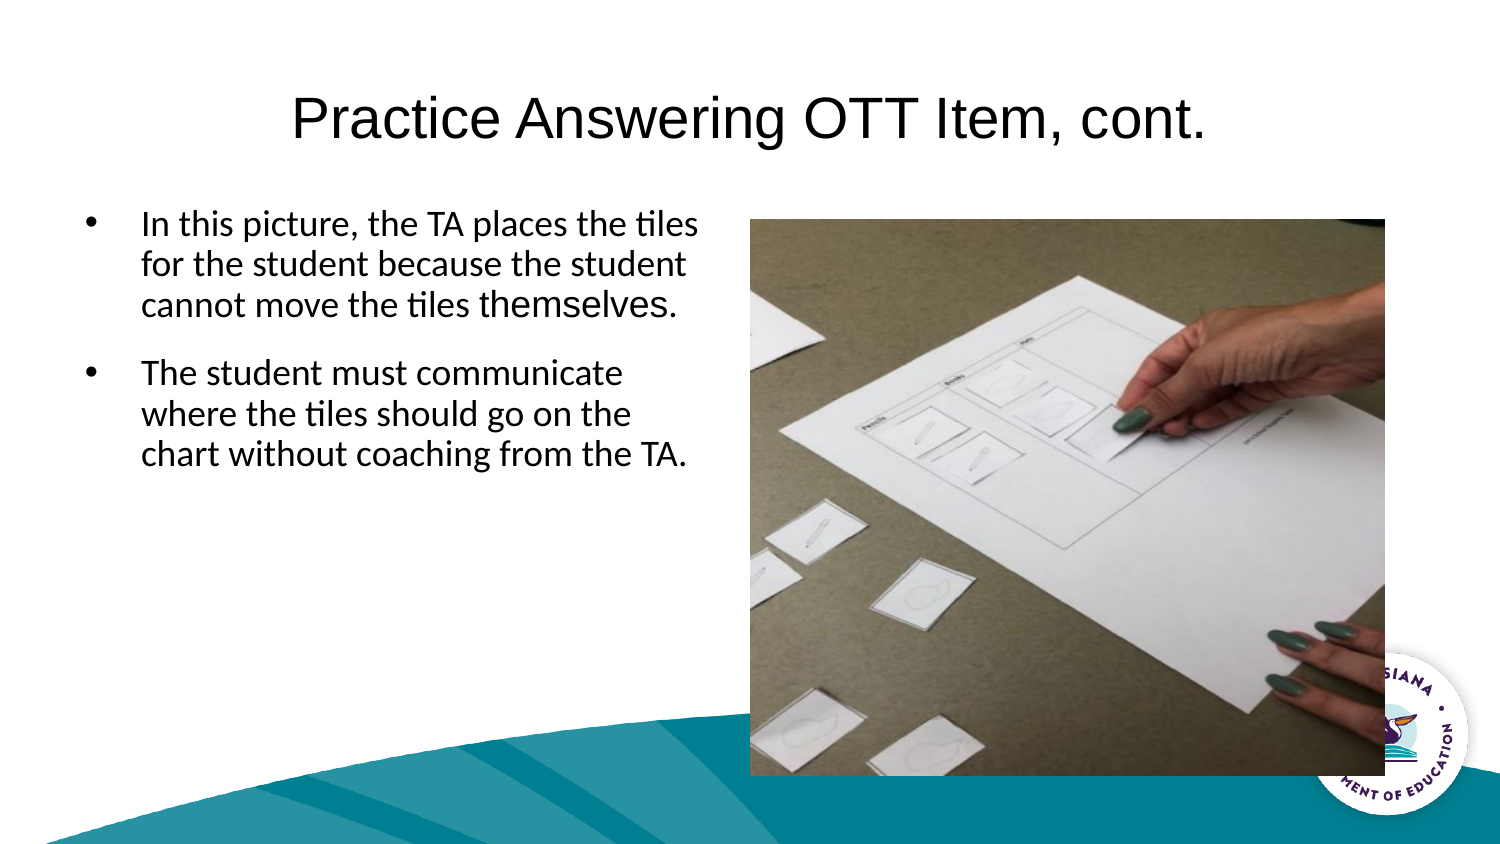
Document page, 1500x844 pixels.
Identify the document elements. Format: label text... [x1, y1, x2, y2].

title Practice Answering OTT Item, cont. [51, 72, 1449, 167]
picture [0, 218, 1500, 844]
list In this picture, the TA places the tiles for the student because the student cannot move the tiles themselves. The student must communicate where the tiles should go on the chart without coaching from the TA. [51, 189, 727, 694]
